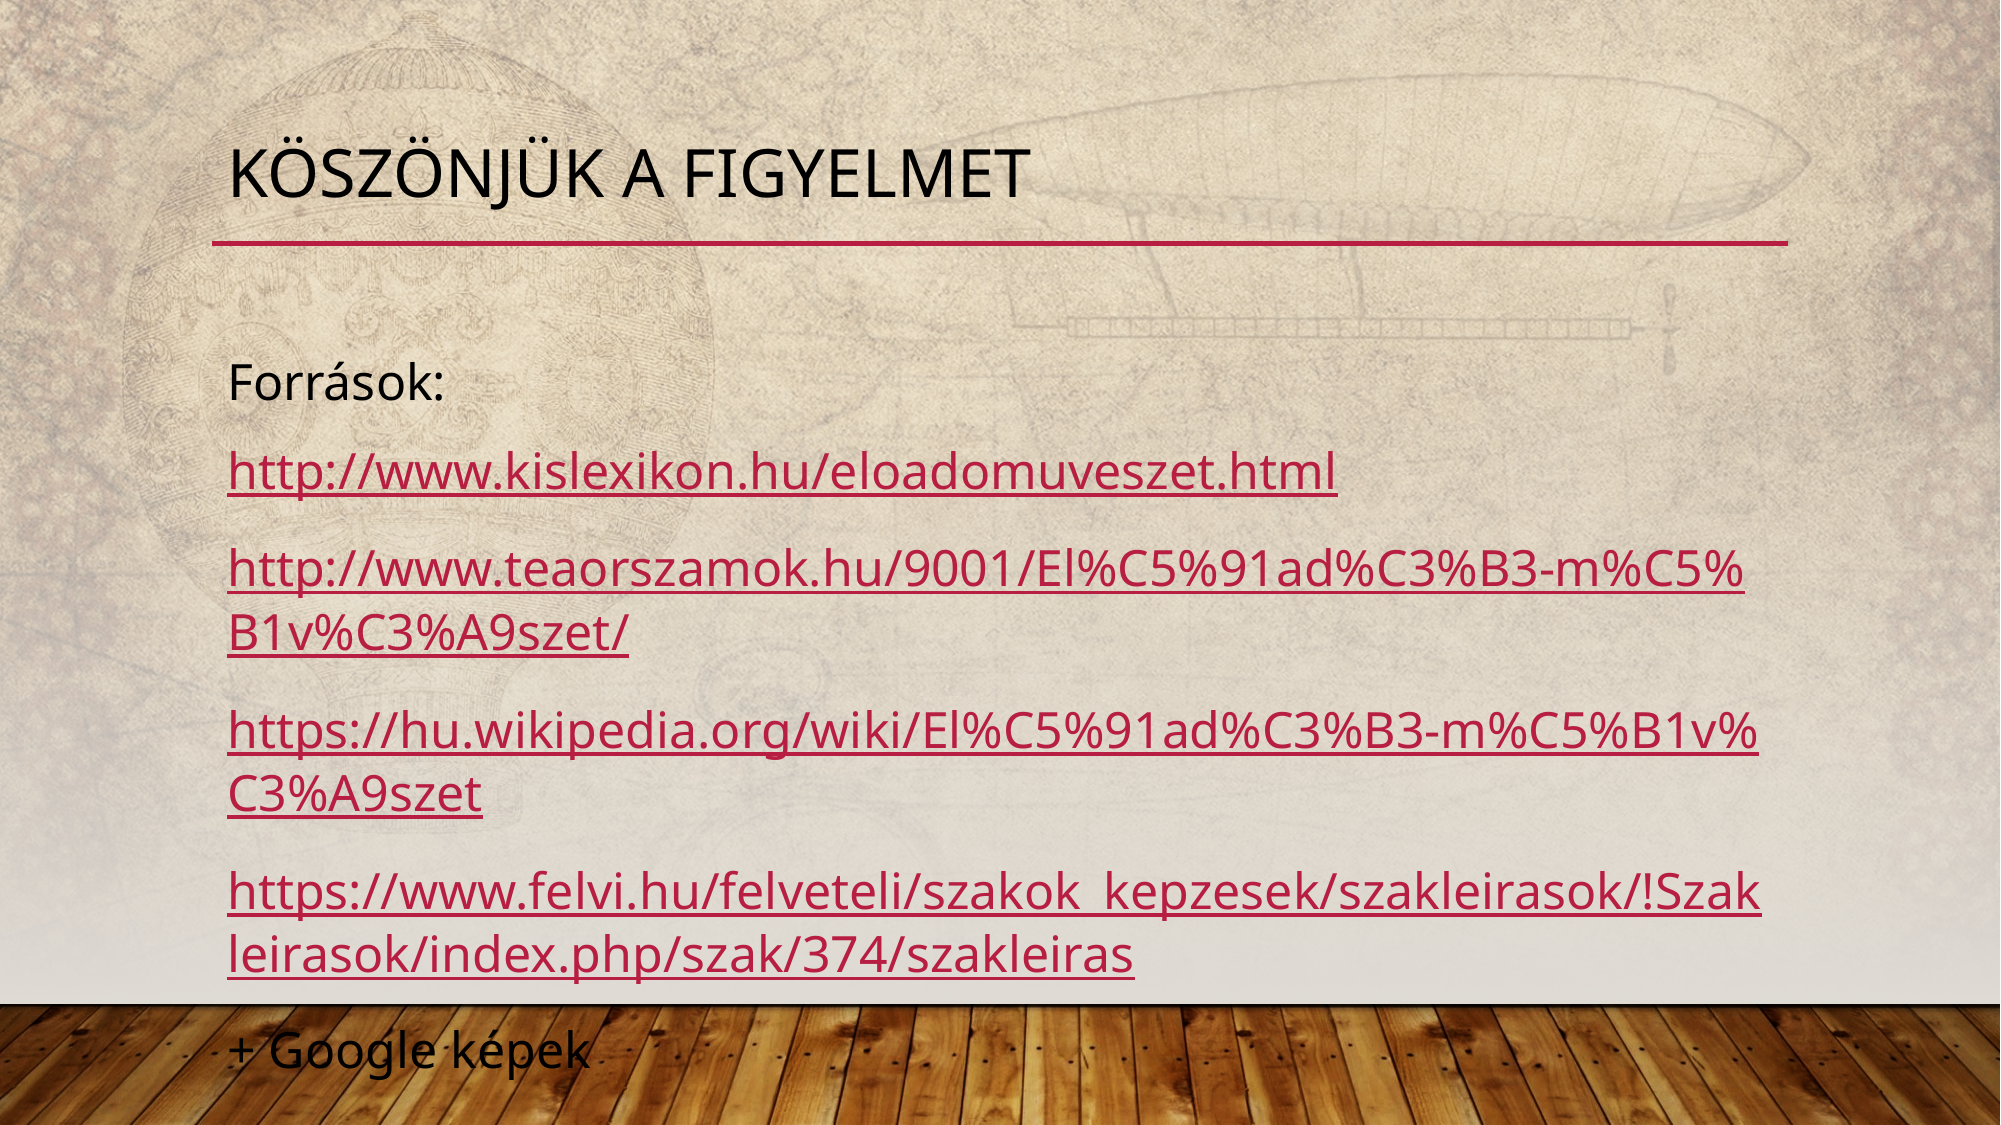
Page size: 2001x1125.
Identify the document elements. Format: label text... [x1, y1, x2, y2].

picture [0, 1004, 2000, 1125]
title Köszönjük a figyelmet [212, 131, 1788, 305]
list Források: http://www.kislexikon.hu/eloadomuveszet.html http://www.teaorszamok.hu/9001/El%C5%91ad%C3%B3-m%C5%B1v%C3%A9szet/ https://hu.wikipedia.org/wiki/El%C5%91ad%C3%B3-m%C5%B1v%C3%A9szet https://www.felvi.hu/felveteli/szakok_kepzesek/szakleirasok/!Szakleirasok/index.php/szak/374/szakleiras + Google képek [212, 330, 1788, 897]
